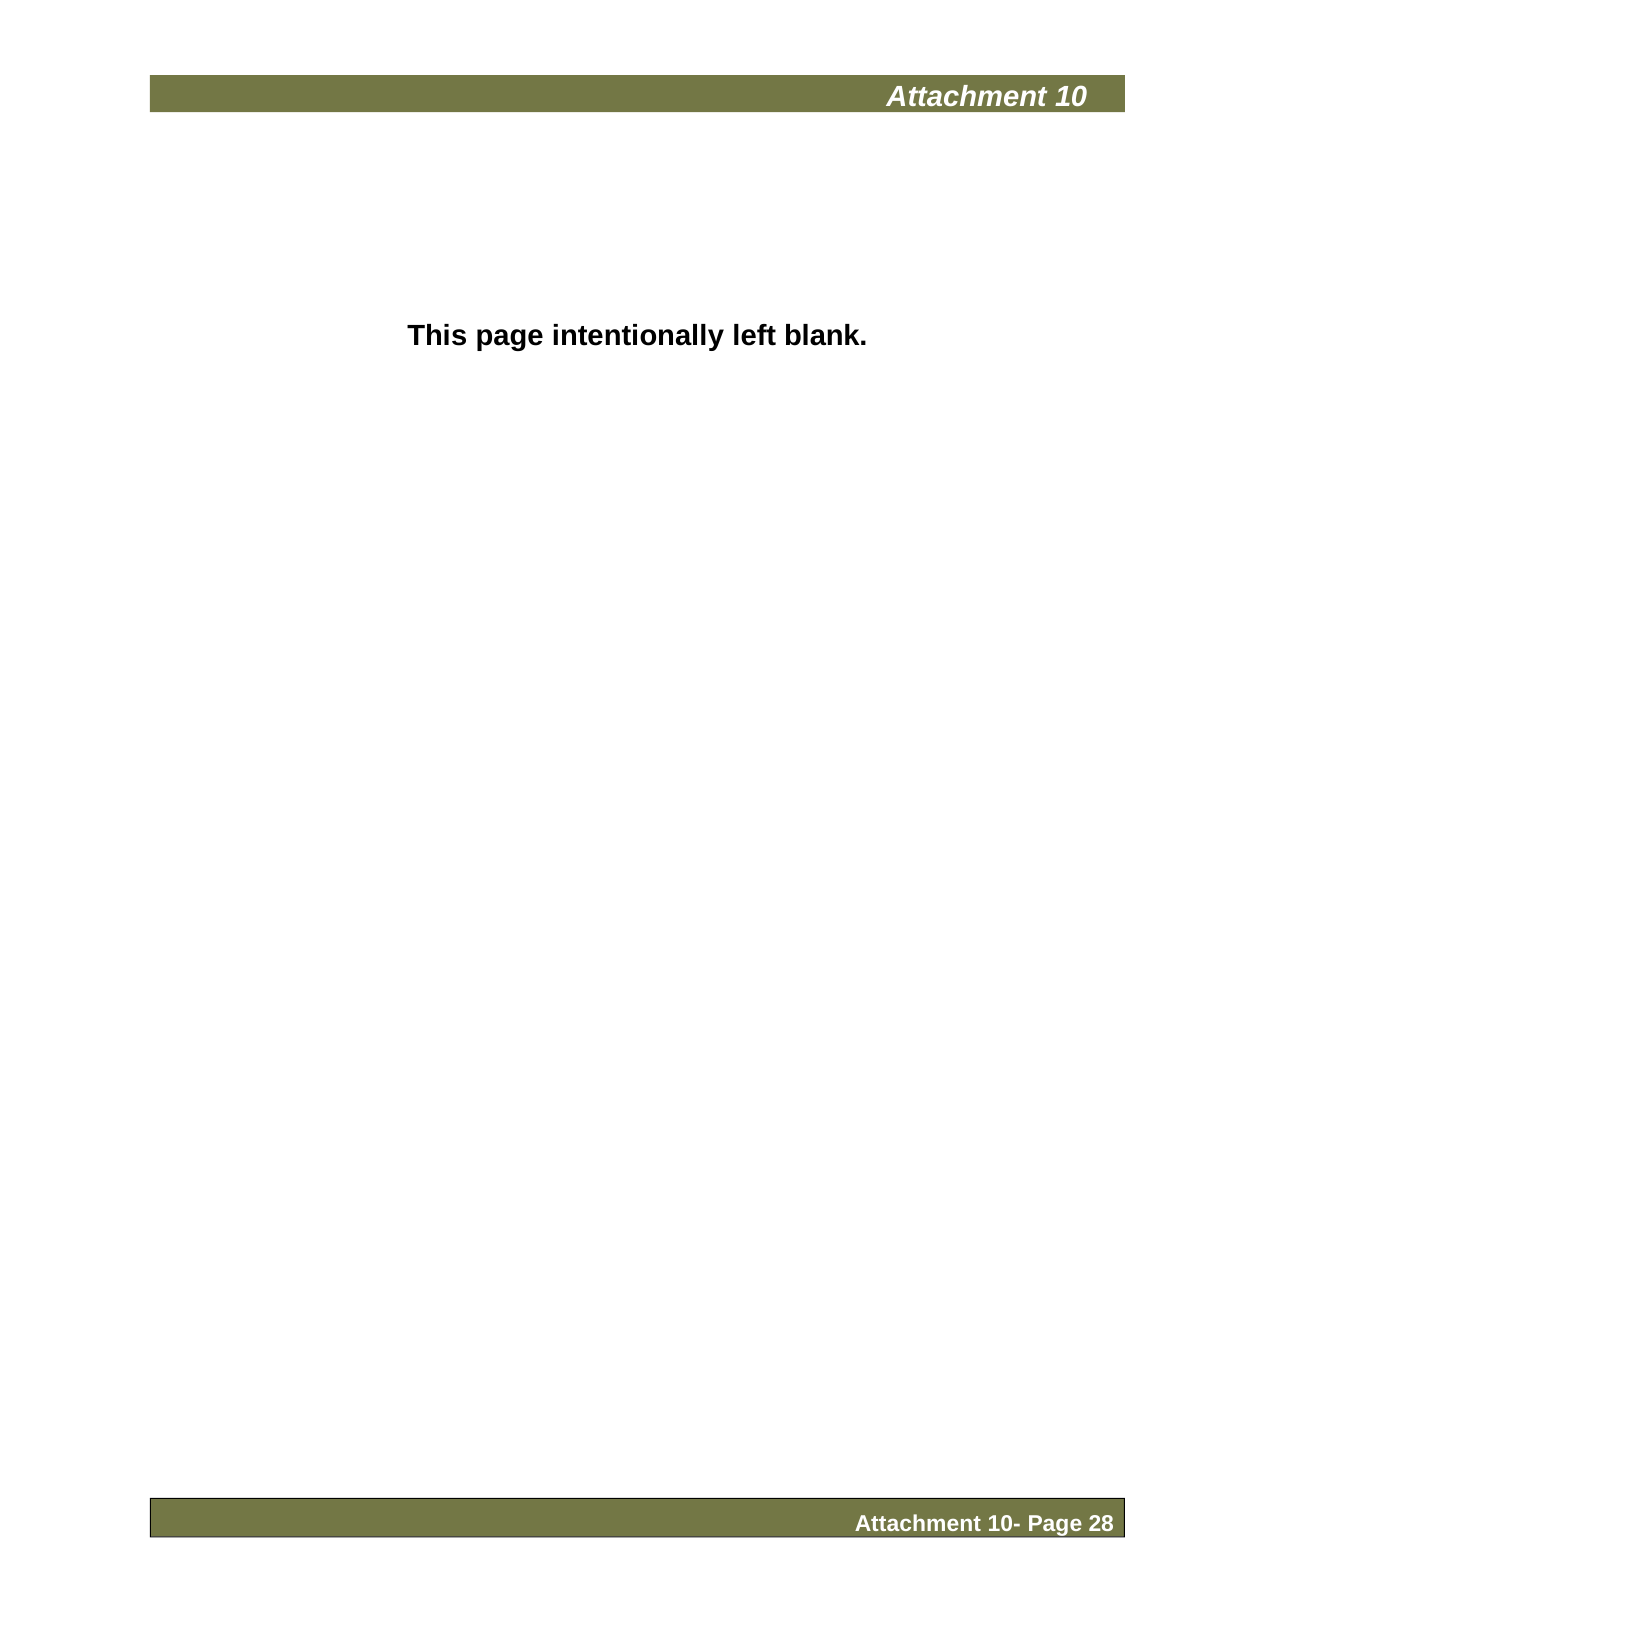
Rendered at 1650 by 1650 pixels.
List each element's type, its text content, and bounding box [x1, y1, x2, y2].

slide_number Attachment 10- Page 28 [852, 1508, 1198, 1650]
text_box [149, 1497, 1126, 1538]
text_box Attachment 10 [149, 75, 1125, 113]
text_box This page intentionally left blank. [405, 313, 870, 351]
